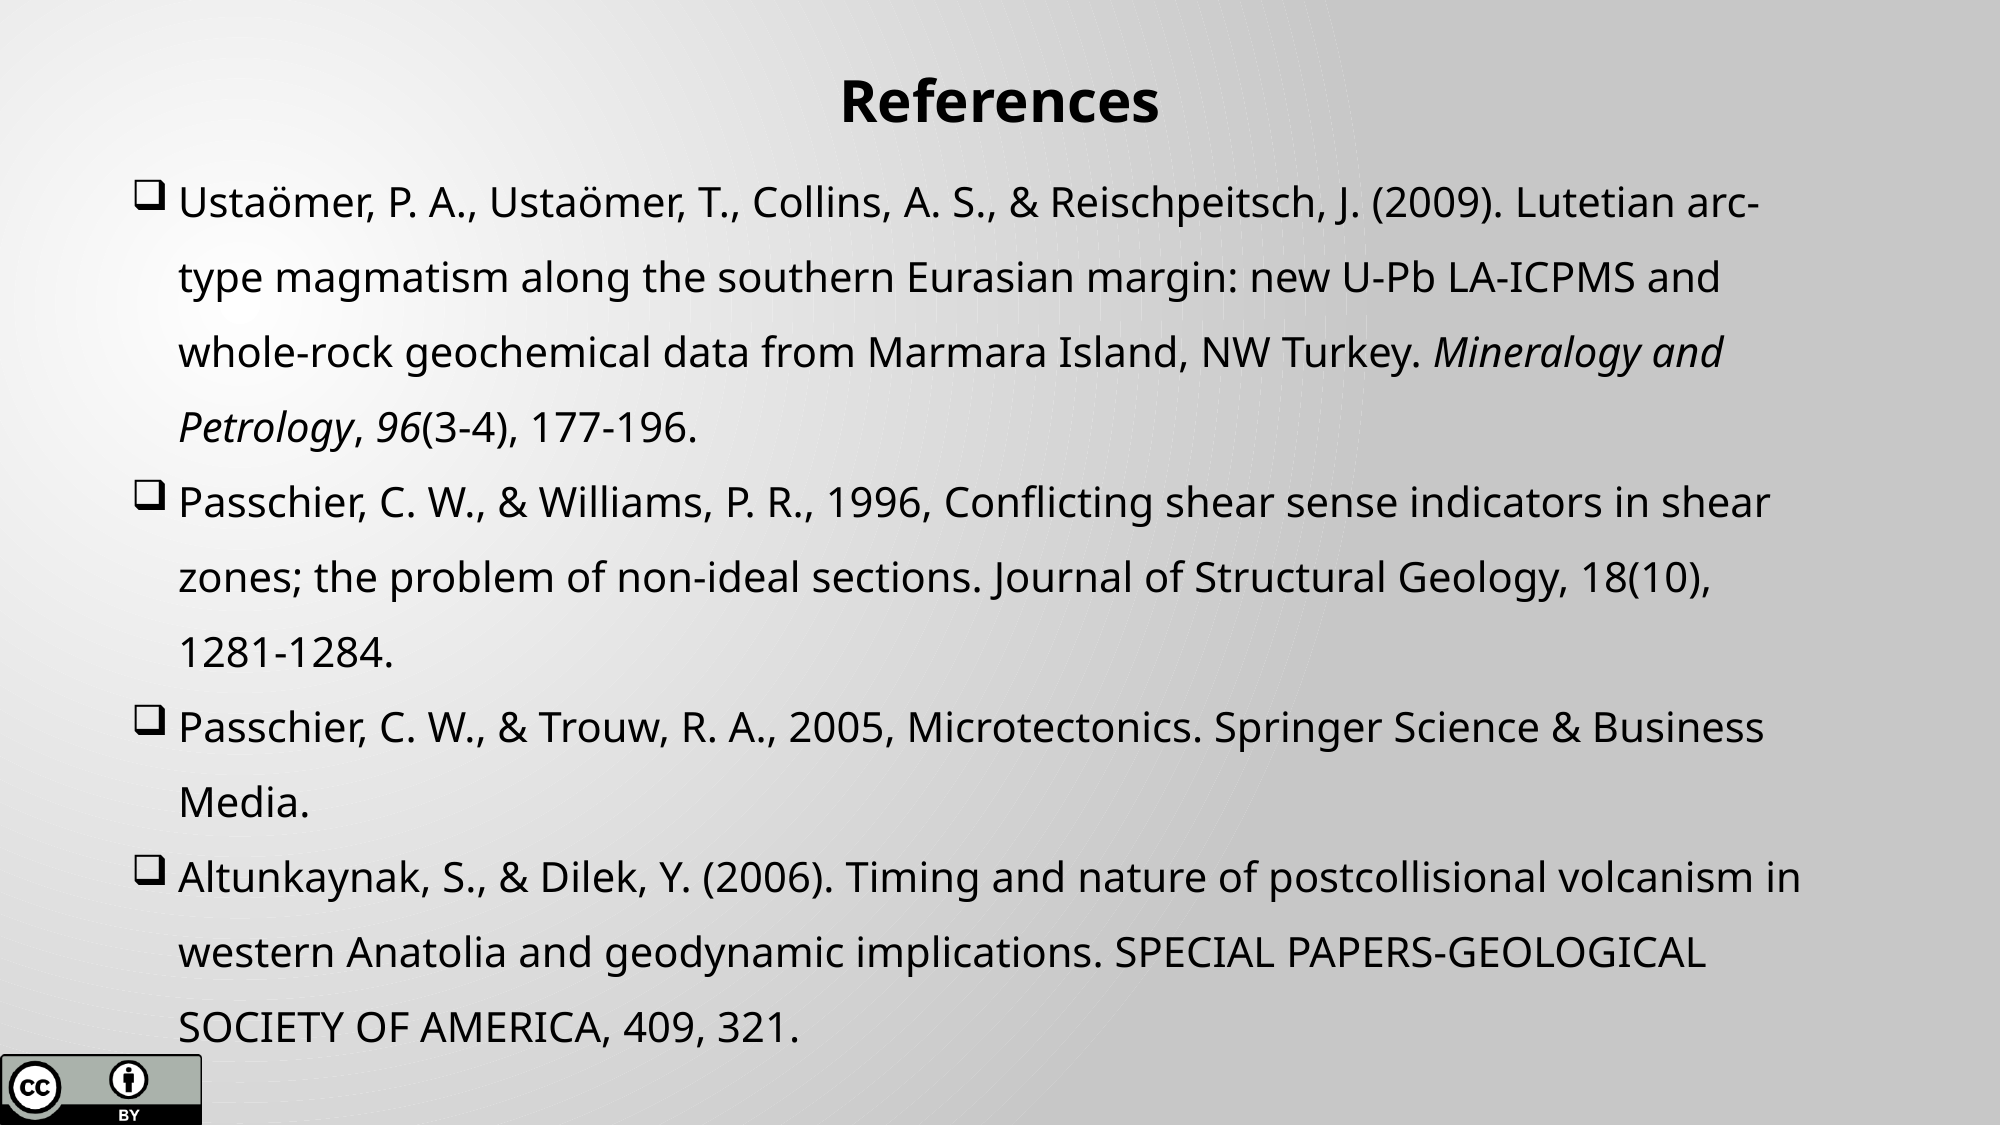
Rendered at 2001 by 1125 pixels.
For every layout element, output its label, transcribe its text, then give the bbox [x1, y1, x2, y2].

text_box Ustaömer, P. A., Ustaömer, T., Collins, A. S., & Reischpeitsch, J. (2009). Lutetian arc-type magmatism along the southern Eurasian margin: new U-Pb LA-ICPMS and whole-rock geochemical data from Marmara Island, NW Turkey. Mineralogy and Petrology, 96(3-4), 177-196. Passchier, C. W., & Williams, P. R., 1996, Conflicting shear sense indicators in shear zones; the problem of non-ideal sections. Journal of Structural Geology, 18(10), 1281-1284. Passchier, C. W., & Trouw, R. A., 2005, Microtectonics. Springer Science & Business Media. Altunkaynak, S., & Dilek, Y. (2006). Timing and nature of postcollisional volcanism in western Anatolia and geodynamic implications. SPECIAL PAPERS-GEOLOGICAL SOCIETY OF AMERICA, 409, 321. [116, 142, 1834, 1108]
text_box References [561, 57, 1439, 142]
picture [0, 1054, 202, 1125]
